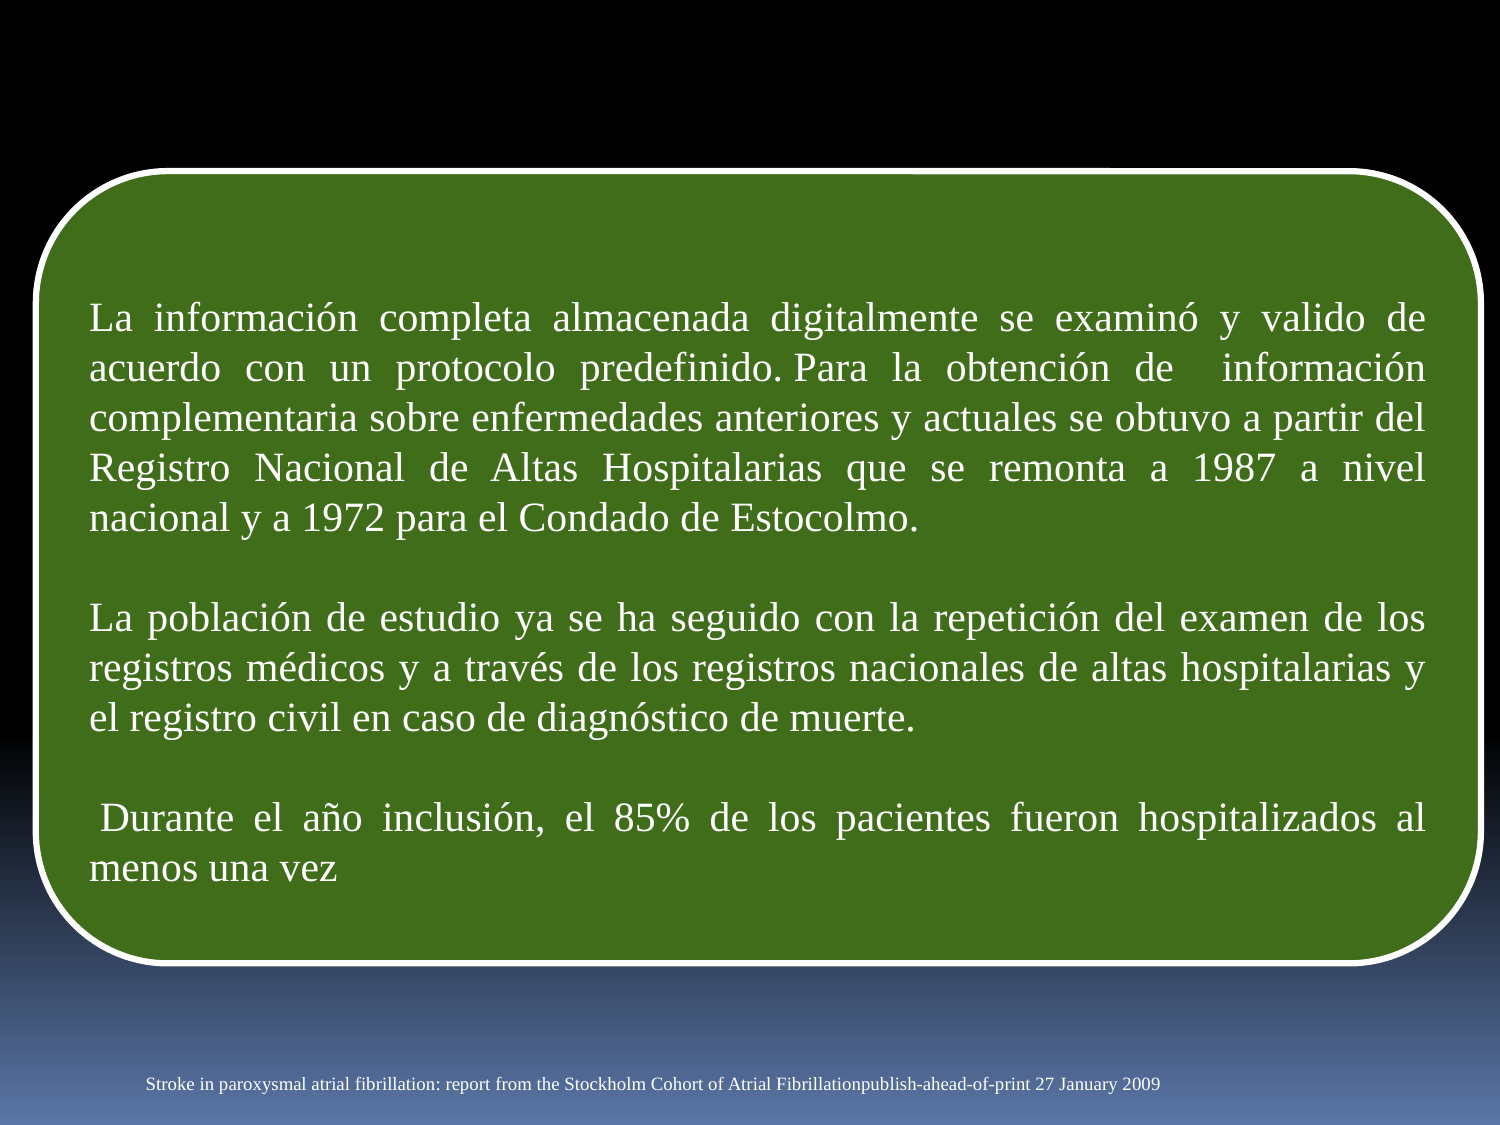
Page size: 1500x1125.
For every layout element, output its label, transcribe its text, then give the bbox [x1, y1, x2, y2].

text_box Stroke in paroxysmal atrial fibrillation: report from the Stockholm Cohort of Atrial Fibrillationpublish-ahead-of-print 27 January 2009 [130, 1064, 1386, 1102]
text_box La información completa almacenada digitalmente se examinó y valido de acuerdo con un protocolo predefinido. Para la obtención de información complementaria sobre enfermedades anteriores y actuales se obtuvo a partir del Registro Nacional de Altas Hospitalarias que se remonta a 1987 a nivel nacional y a 1972 para el Condado de Estocolmo. La población de estudio ya se ha seguido con la repetición del examen de los registros médicos y a través de los registros nacionales de altas hospitalarias y el registro civil en caso de diagnóstico de muerte. Durante el año inclusión, el 85% de los pacientes fueron hospitalizados al menos una vez [34, 169, 1483, 965]
